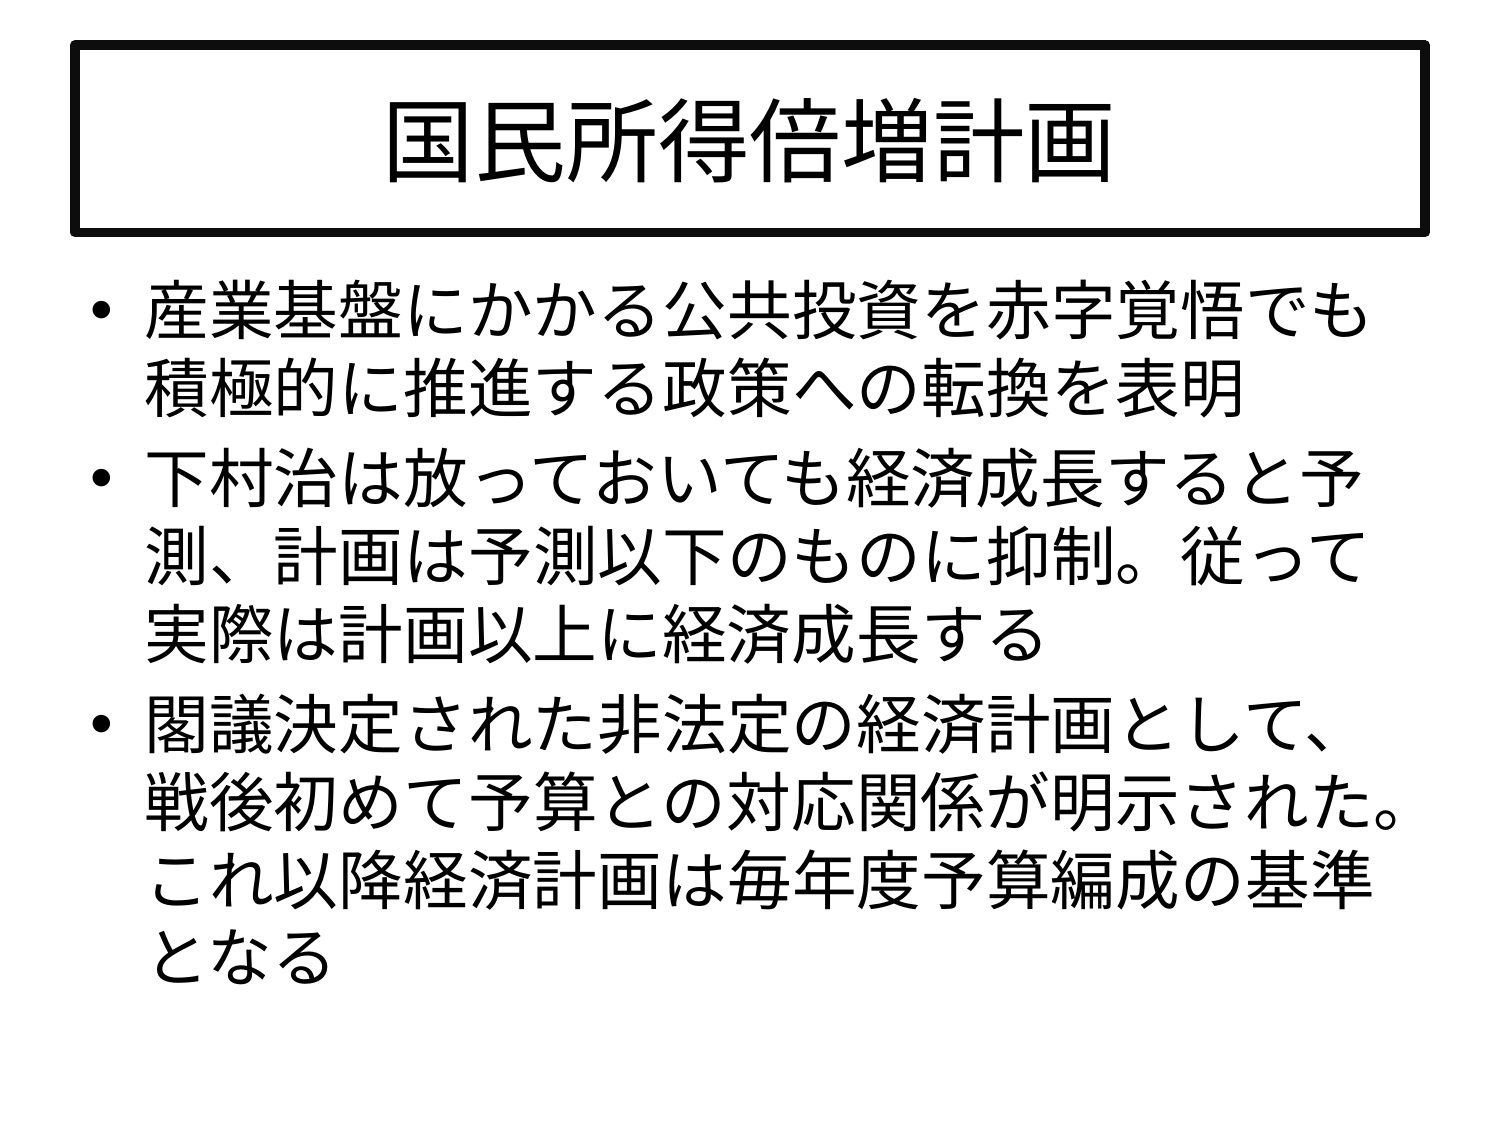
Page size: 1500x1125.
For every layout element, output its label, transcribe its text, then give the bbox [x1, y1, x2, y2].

title 国民所得倍増計画 [75, 45, 1425, 233]
list 産業基盤にかかる公共投資を赤字覚悟でも積極的に推進する政策への転換を表明 下村治は放っておいても経済成長すると予測、計画は予測以下のものに抑制。従って実際は計画以上に経済成長する 閣議決定された非法定の経済計画として、戦後初めて予算との対応関係が明示された。これ以降経済計画は毎年度予算編成の基準となる [75, 262, 1425, 1005]
